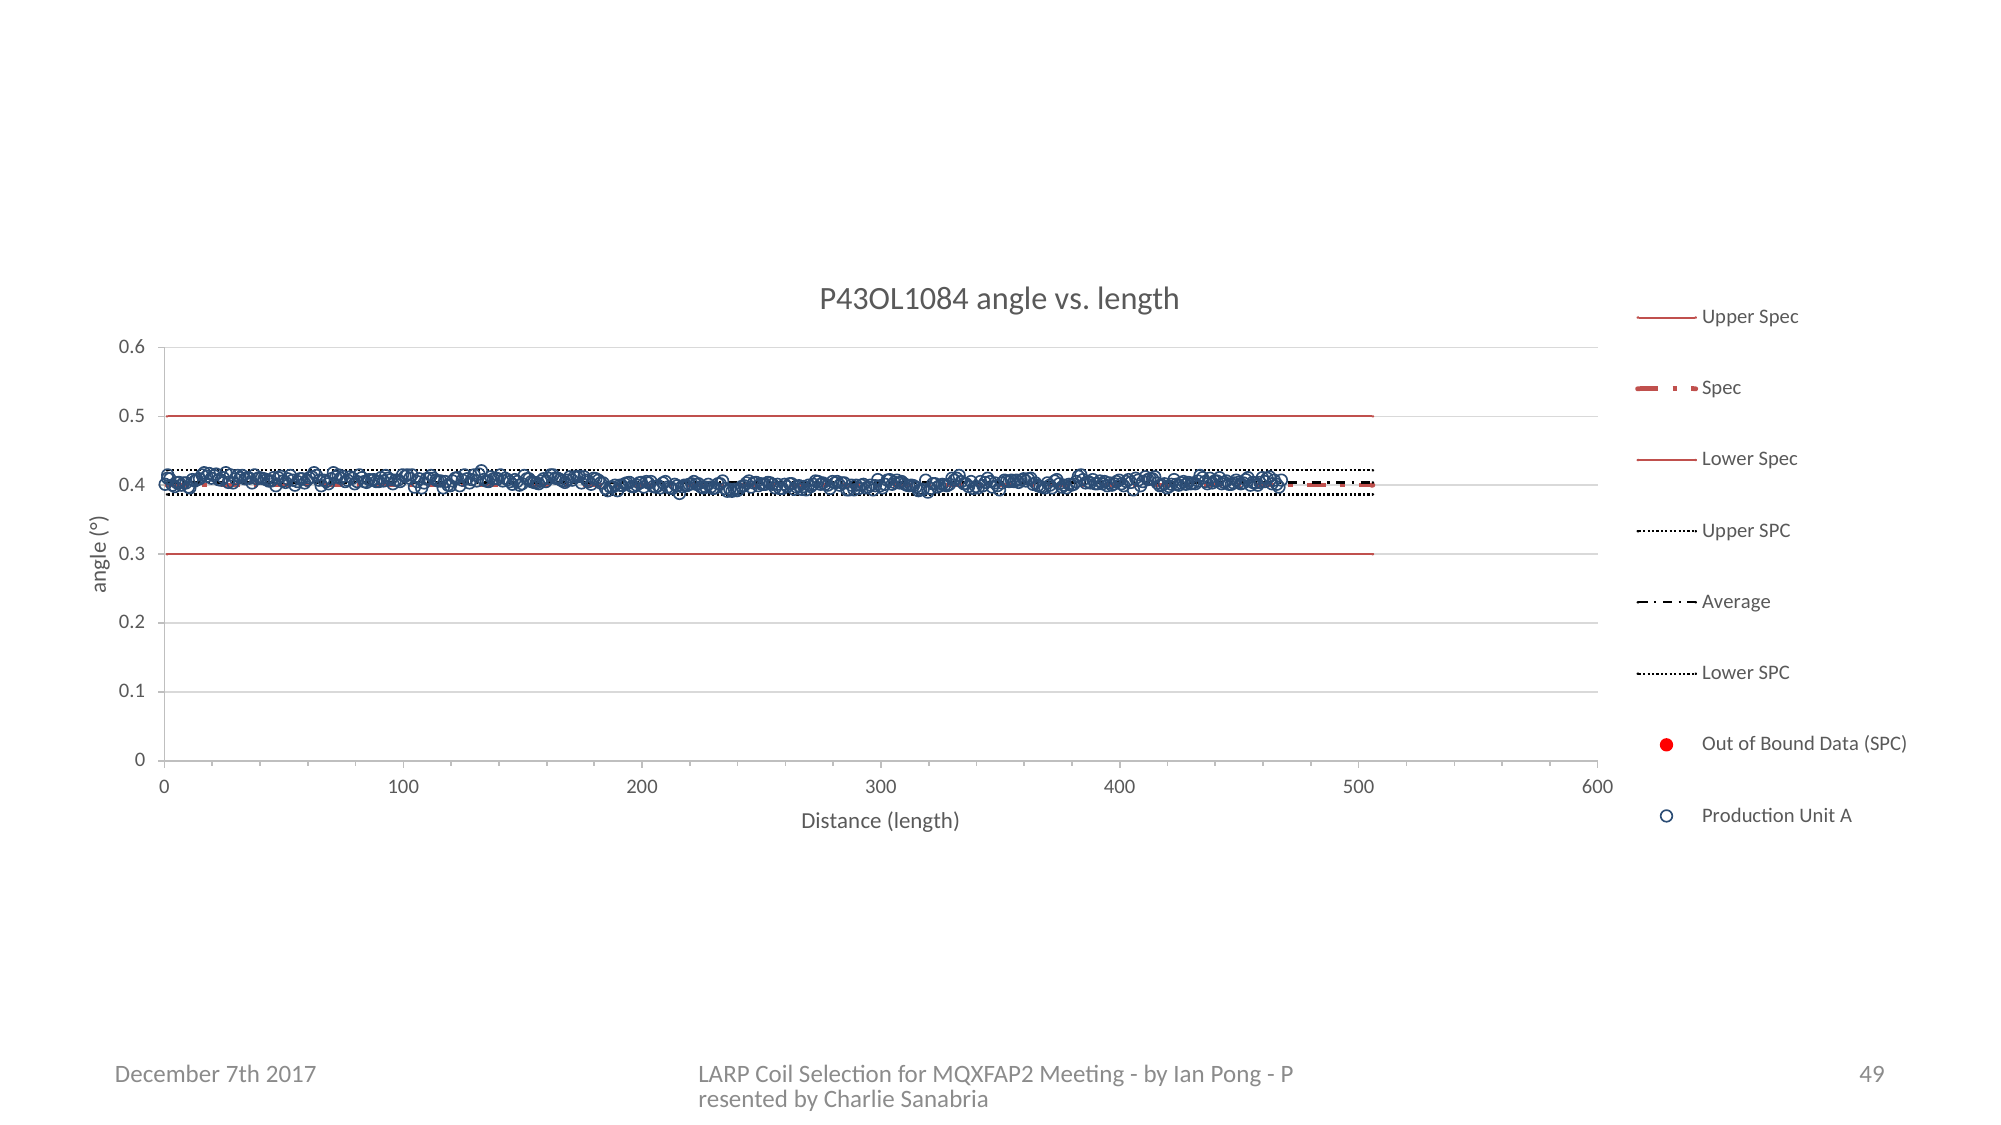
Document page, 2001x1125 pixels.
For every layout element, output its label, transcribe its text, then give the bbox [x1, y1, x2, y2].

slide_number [99, 1042, 567, 1103]
slide_number 49 [1433, 1042, 1900, 1103]
picture [54, 261, 1946, 864]
footer LARP Coil Selection for MQXFAP2 Meeting - by Ian Pong - Presented by Charlie Sanabria [683, 1042, 1317, 1103]
